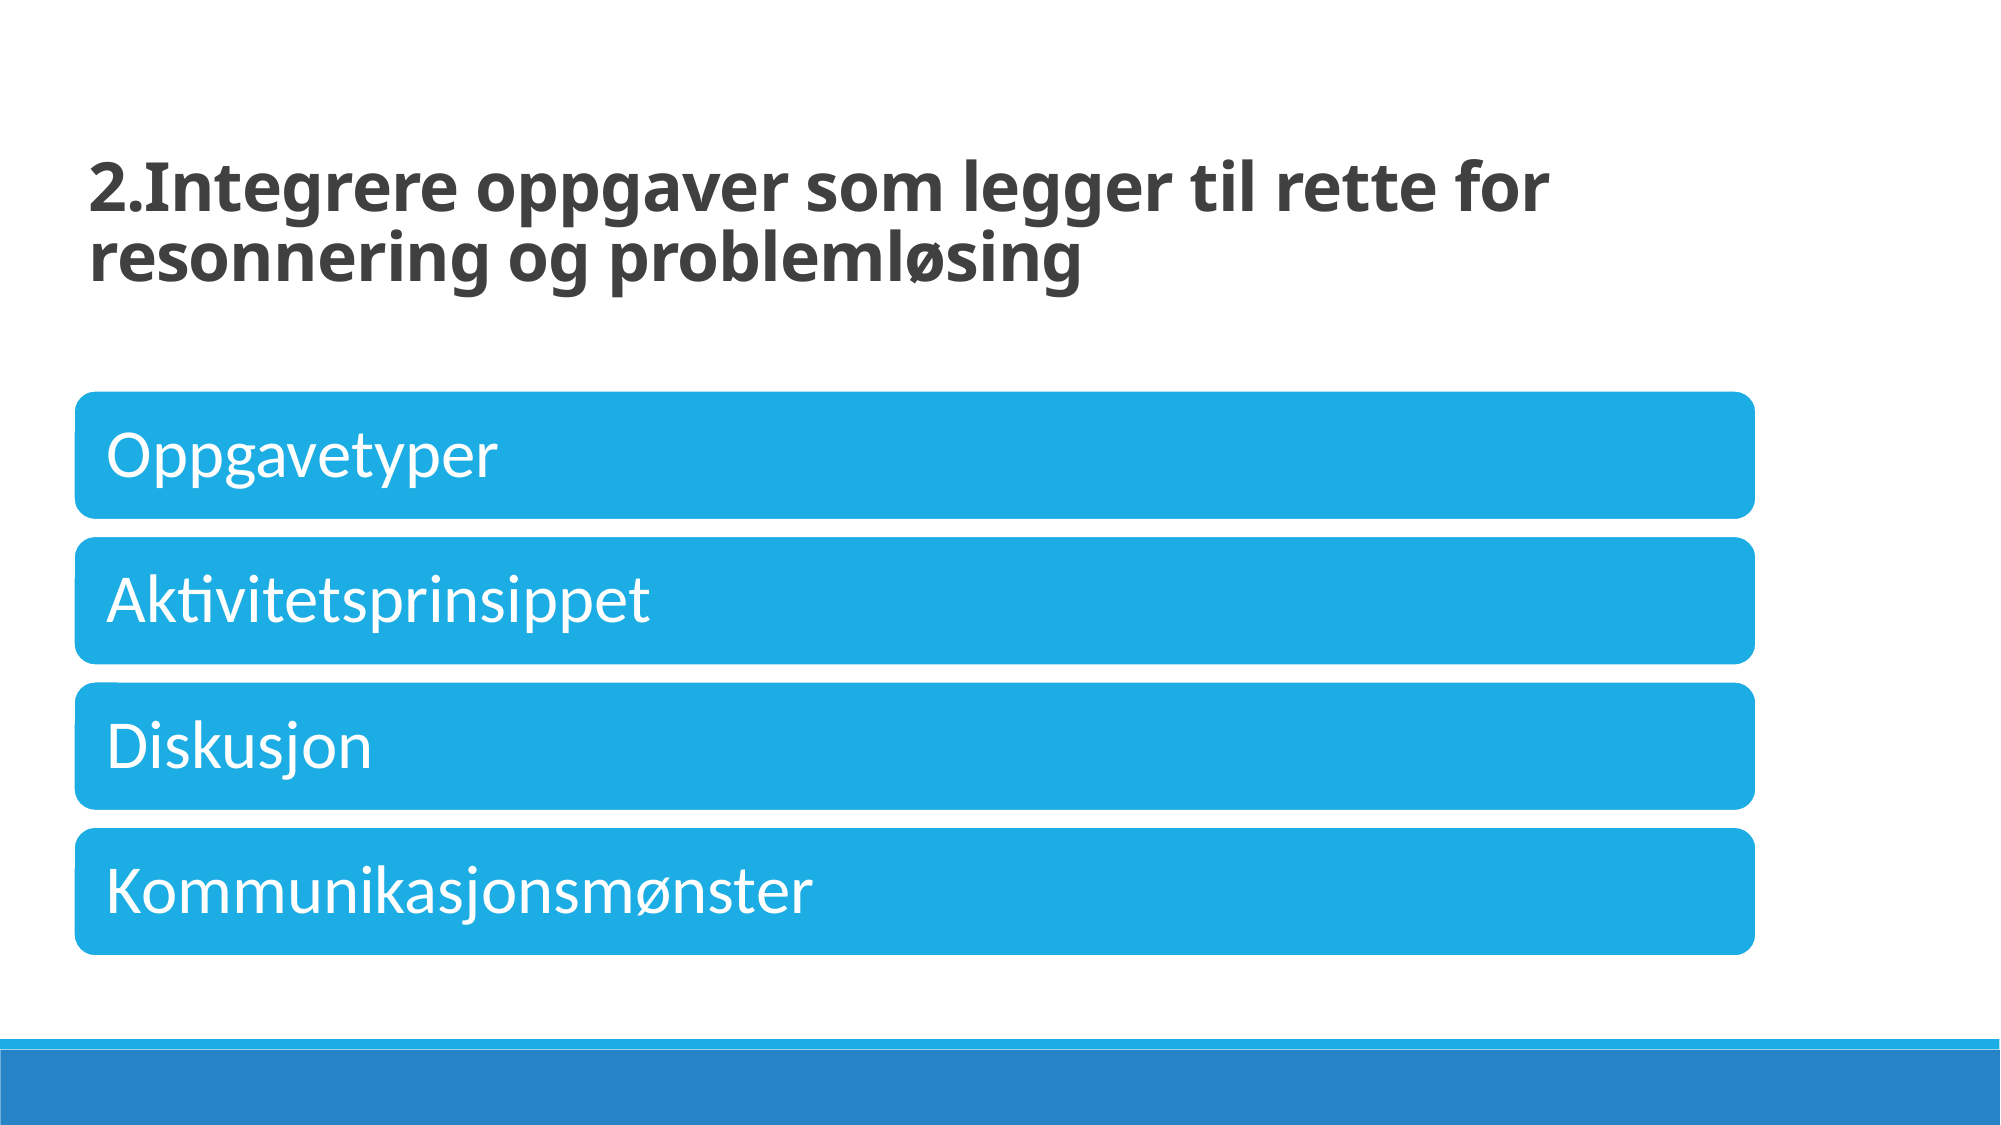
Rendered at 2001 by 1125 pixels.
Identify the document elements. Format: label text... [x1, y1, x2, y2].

title 2.Integrere oppgaver som legger til rette for resonnering og problemløsing [73, 146, 1844, 385]
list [72, 383, 1757, 964]
